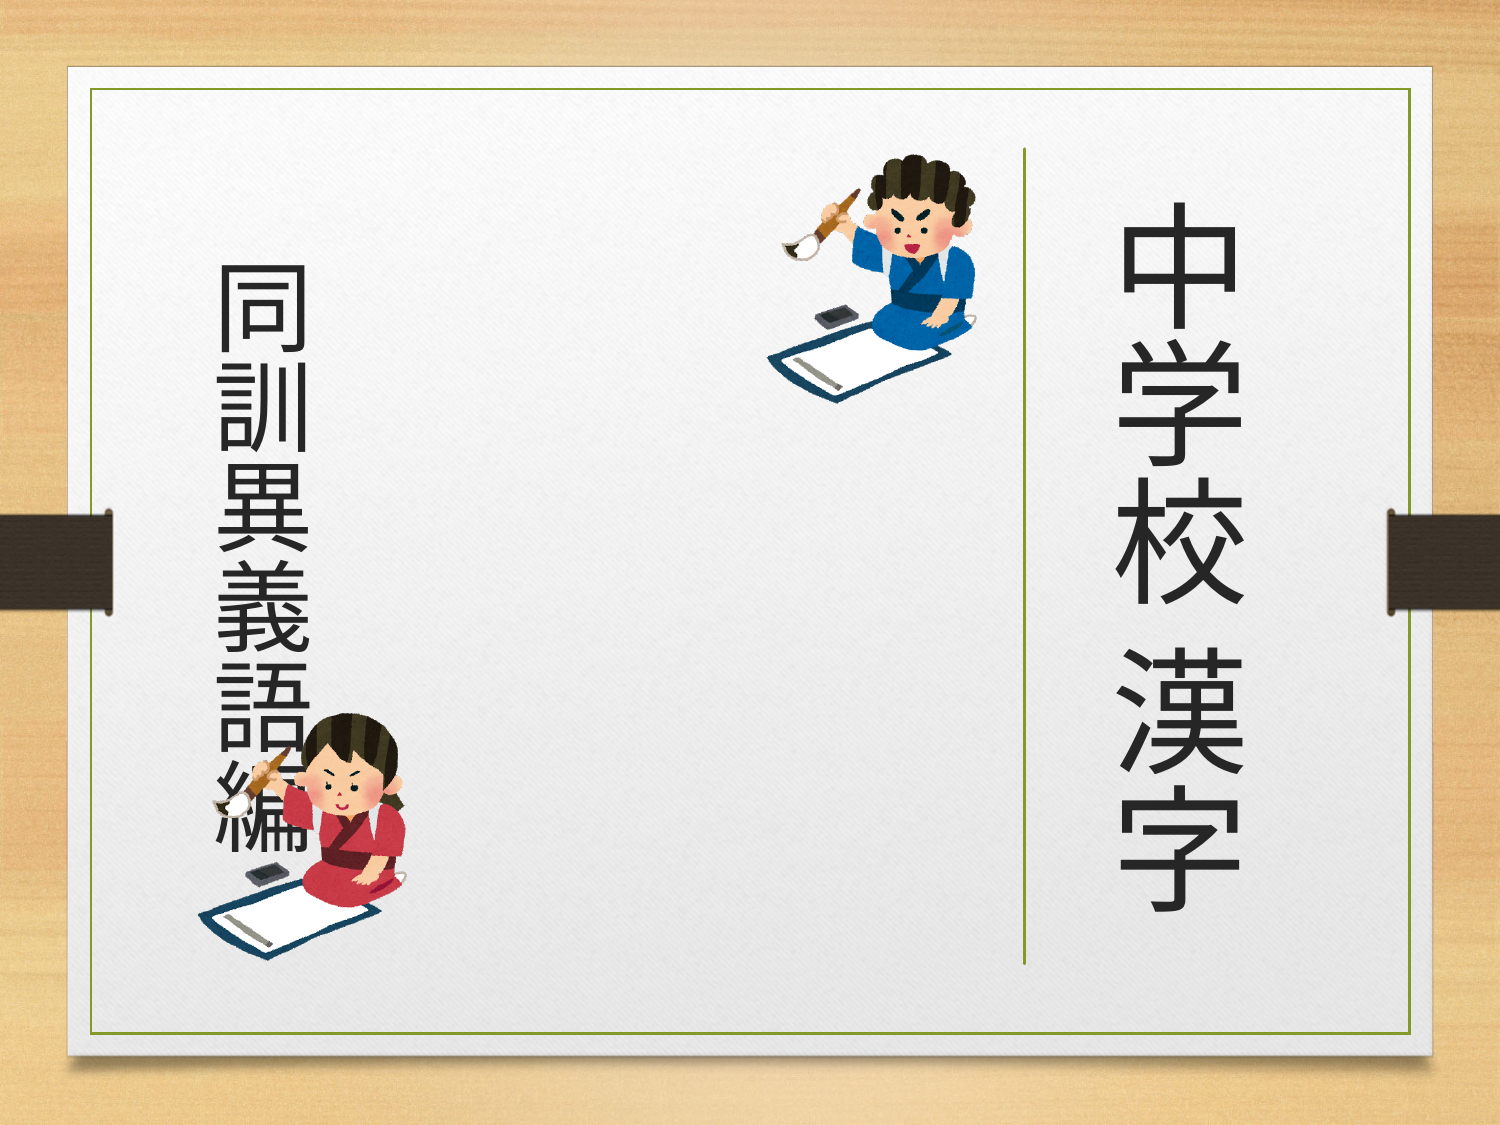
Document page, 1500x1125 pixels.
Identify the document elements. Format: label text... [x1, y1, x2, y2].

title 中学校 漢字 [1042, 148, 1309, 964]
list 同訓異義語編 [193, 148, 1000, 964]
picture [0, 0, 1500, 1125]
